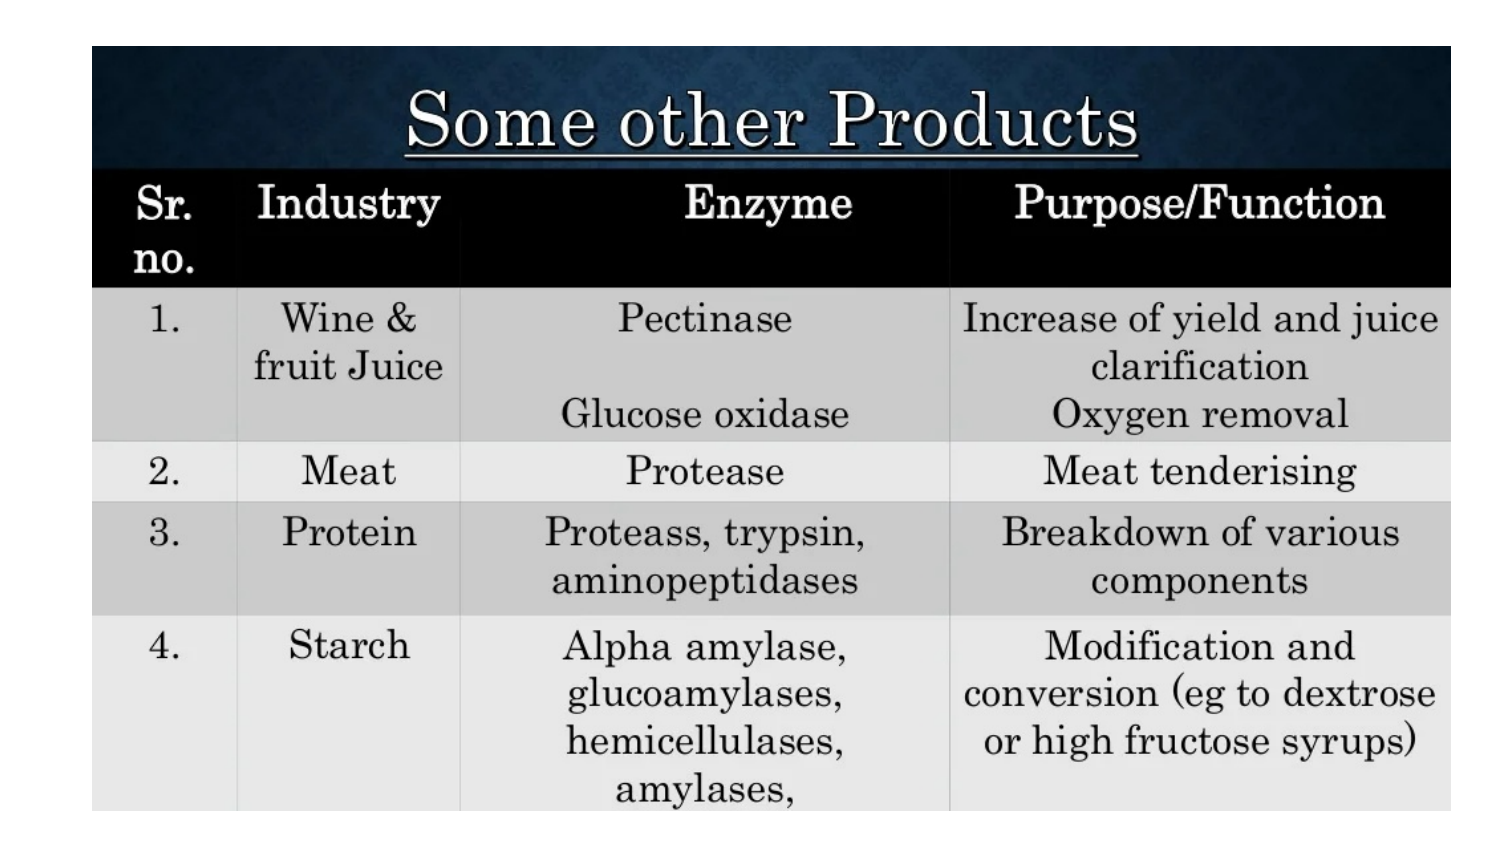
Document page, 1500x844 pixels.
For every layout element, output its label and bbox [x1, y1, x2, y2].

picture [92, 46, 1451, 811]
